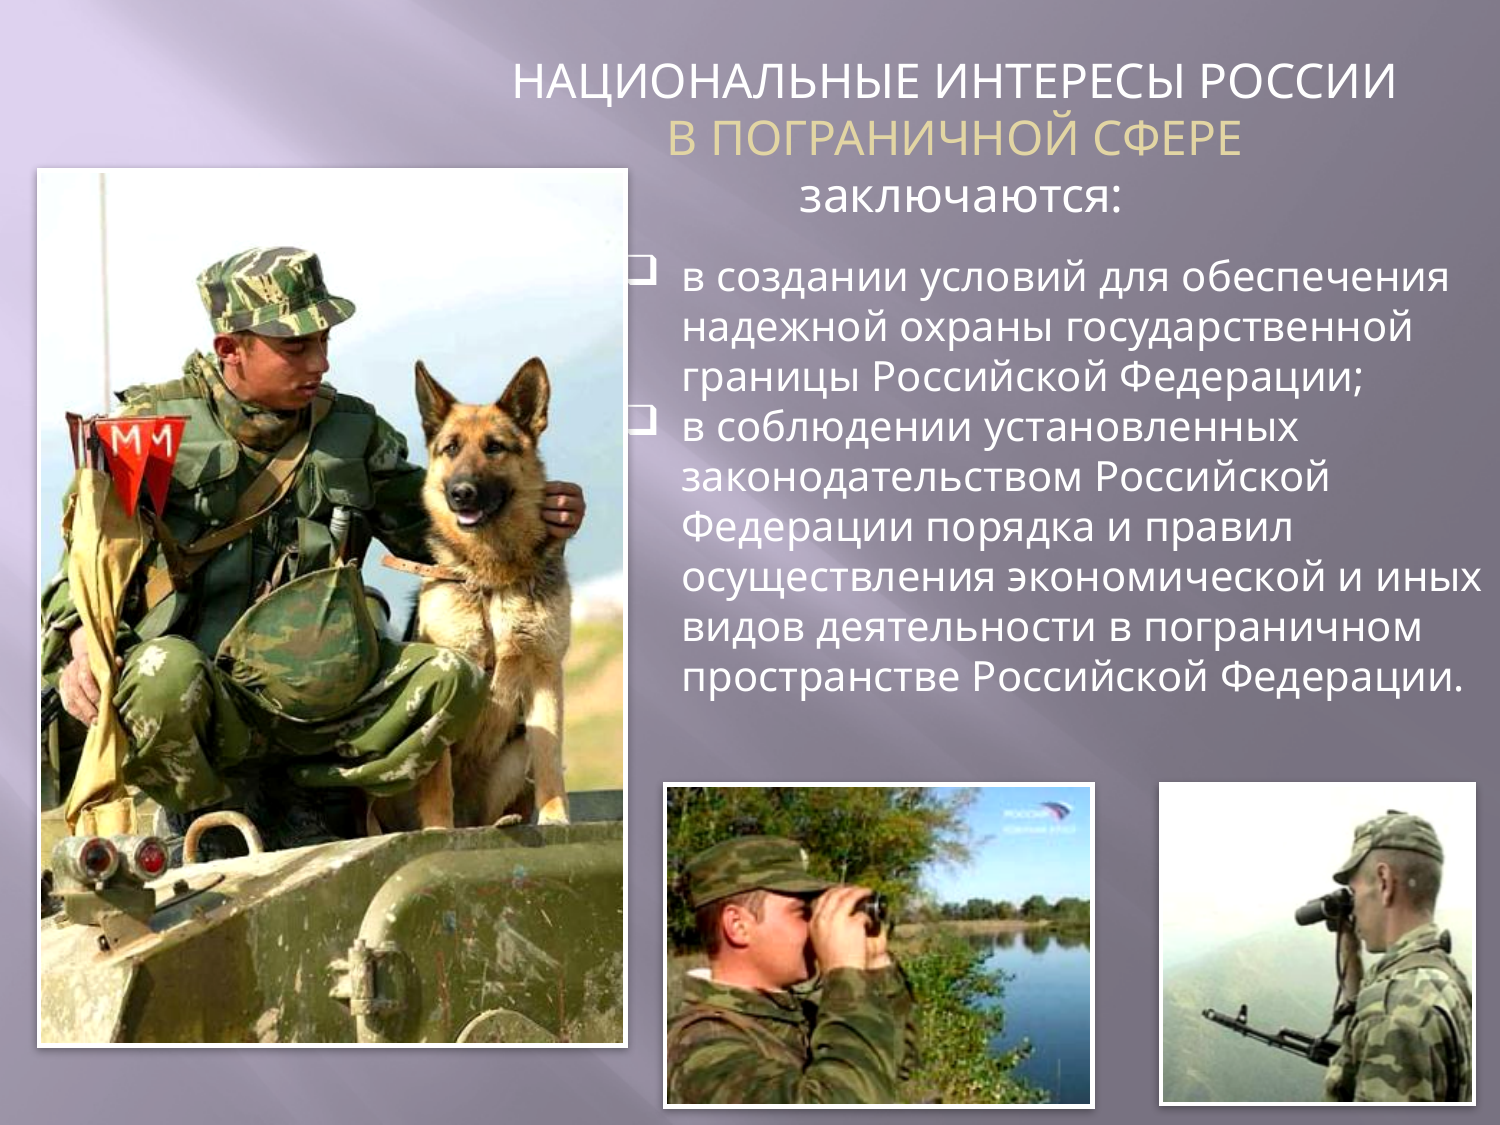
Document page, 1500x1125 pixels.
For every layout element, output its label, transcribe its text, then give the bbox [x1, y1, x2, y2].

picture [1163, 786, 1472, 1102]
text_box НАЦИОНАЛЬНЫЕ ИНТЕРЕСЫ РОССИИ В ПОГРАНИЧНОЙ СФЕРЕ заключаются: [454, 42, 1469, 230]
picture [667, 786, 1091, 1105]
picture [40, 172, 624, 1044]
text_box в создании условий для обеспечения надежной охраны государственной границы Российской Федерации; в соблюдении установленных законодательством Российской Федерации порядка и правил осуществления экономической и иных видов деятельности в пограничном пространстве Российской Федерации. [667, 242, 1500, 708]
